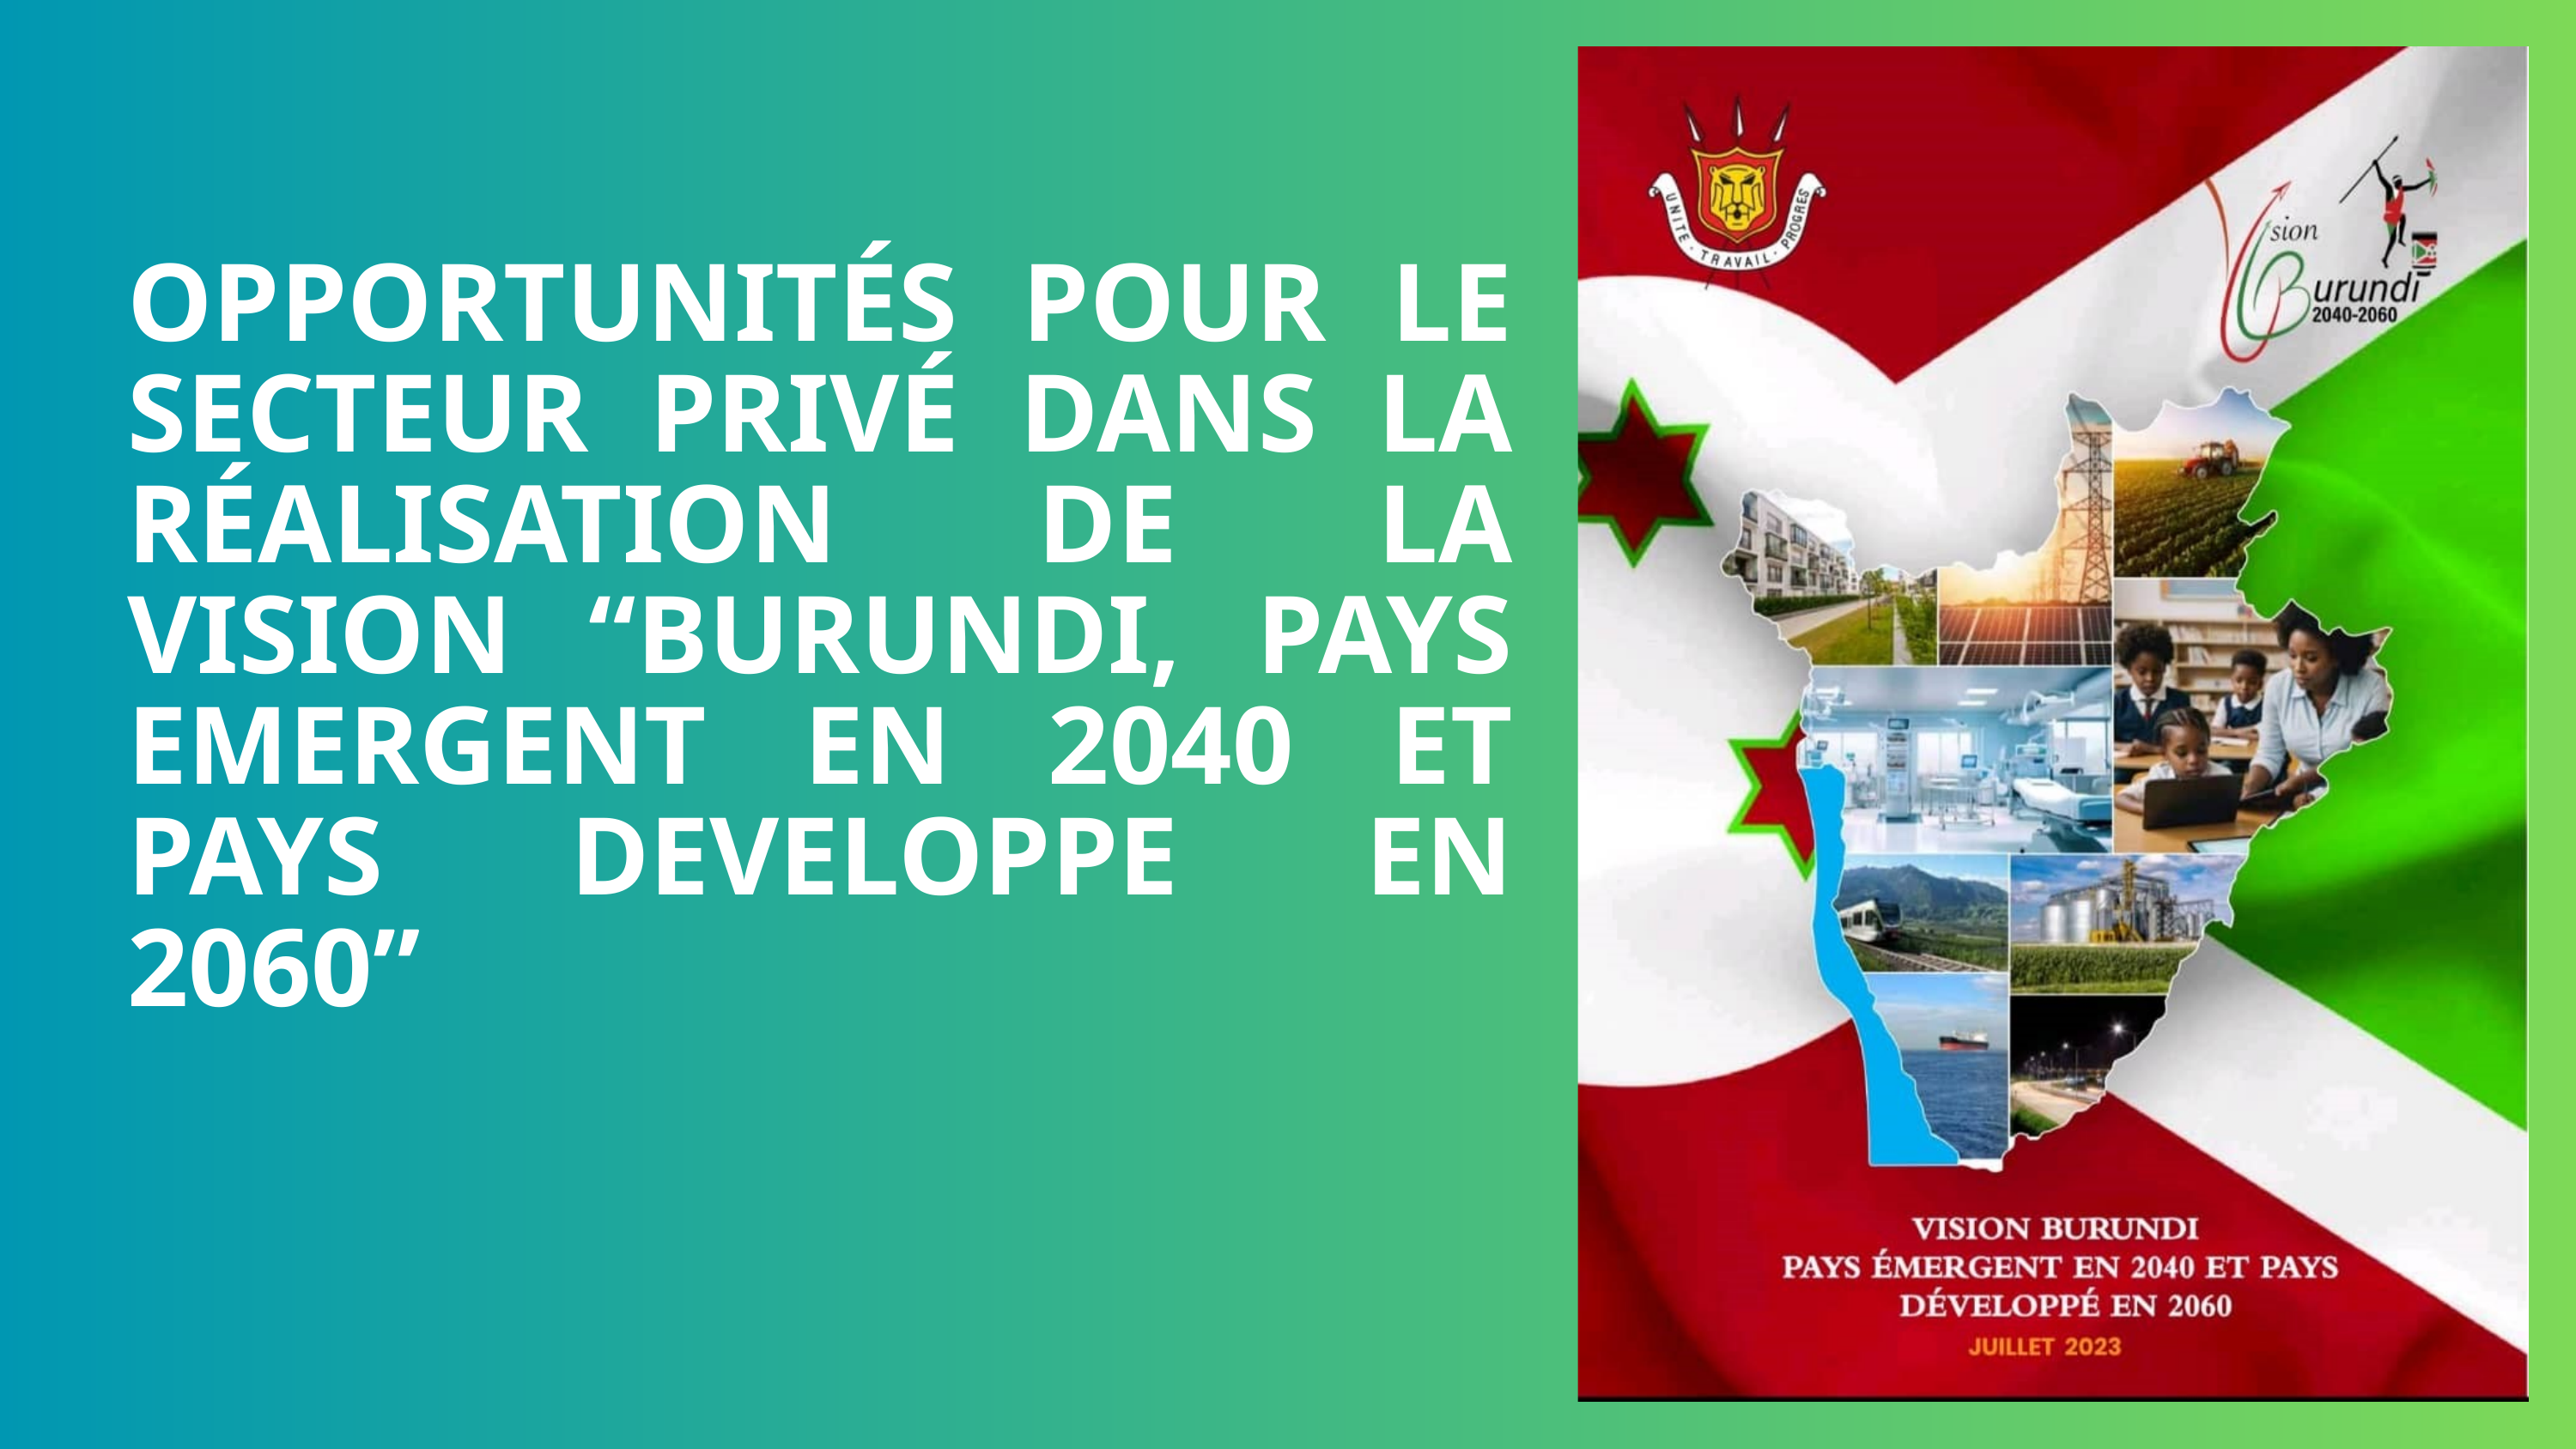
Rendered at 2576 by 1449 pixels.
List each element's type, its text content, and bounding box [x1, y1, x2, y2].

text_box [1577, 46, 2529, 1402]
text_box OPPORTUNITÉS POUR LE SECTEUR PRIVÉ DANS LA RÉALISATION DE LA VISION “BURUNDI, PAYS EMERGENT EN 2040 ET PAYS DEVELOPPE EN 2060” [127, 251, 1514, 1028]
